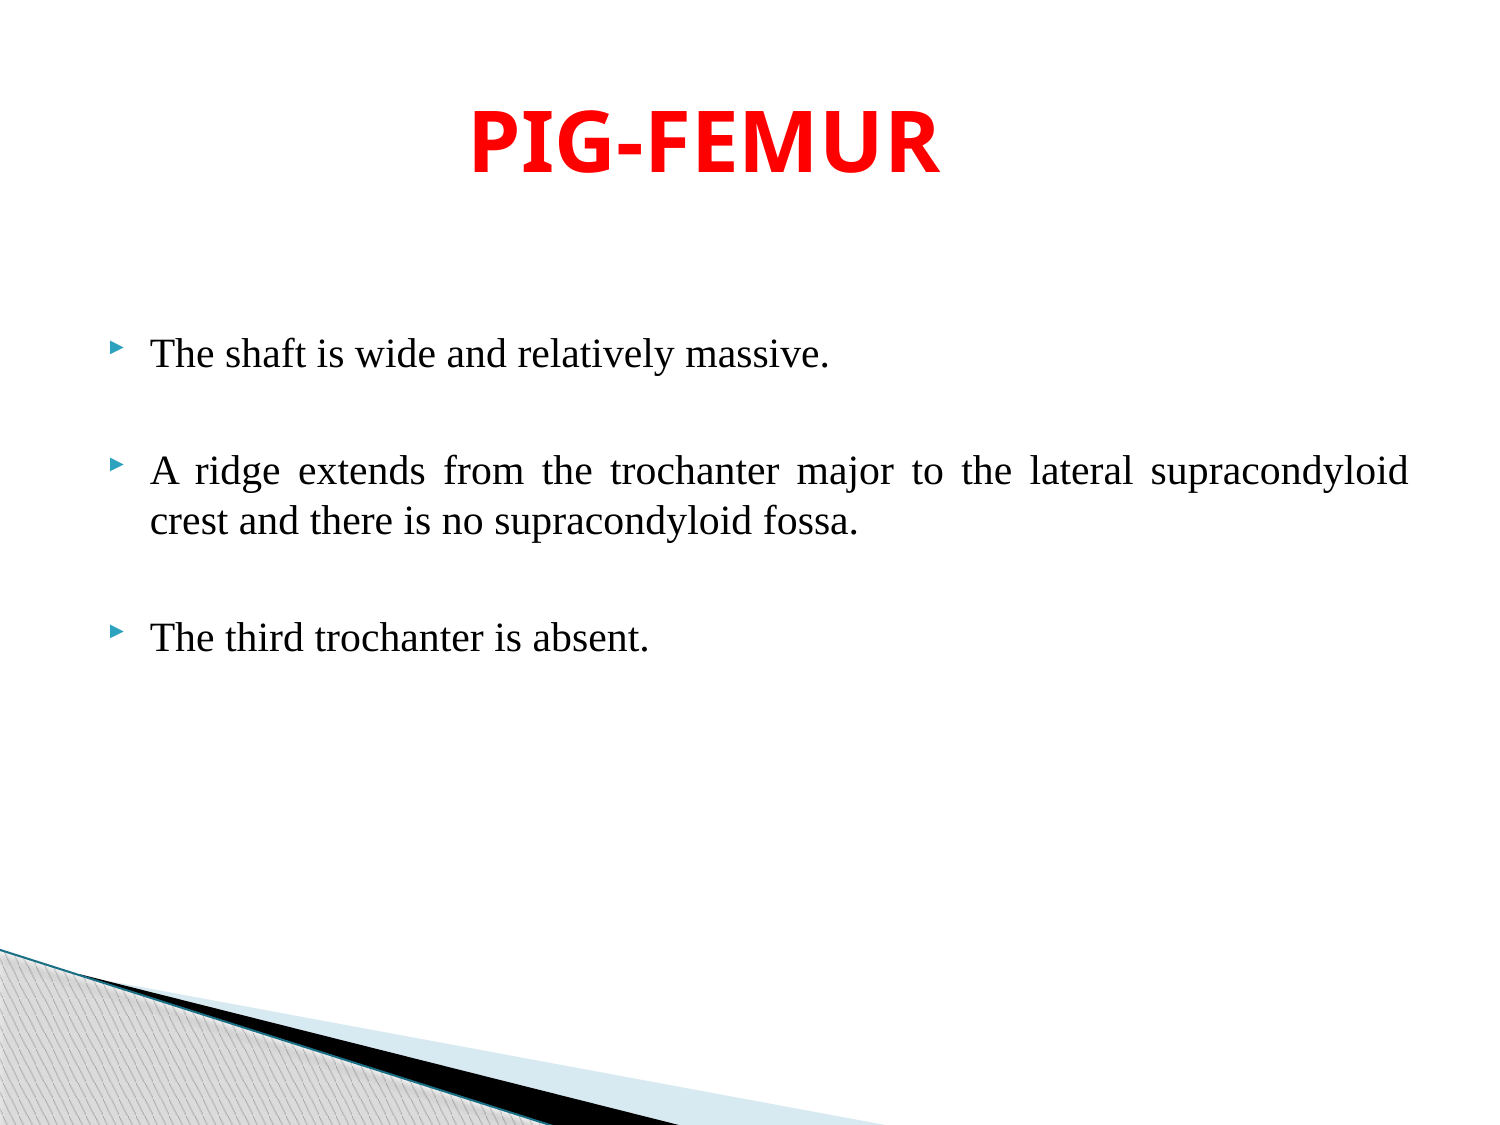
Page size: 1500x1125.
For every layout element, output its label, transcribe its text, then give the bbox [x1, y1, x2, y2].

title PIG-FEMUR [75, 45, 1425, 233]
list The shaft is wide and relatively massive. A ridge extends from the trochanter major to the lateral supracondyloid crest and there is no supracondyloid fossa. The third trochanter is absent. [75, 243, 1425, 986]
